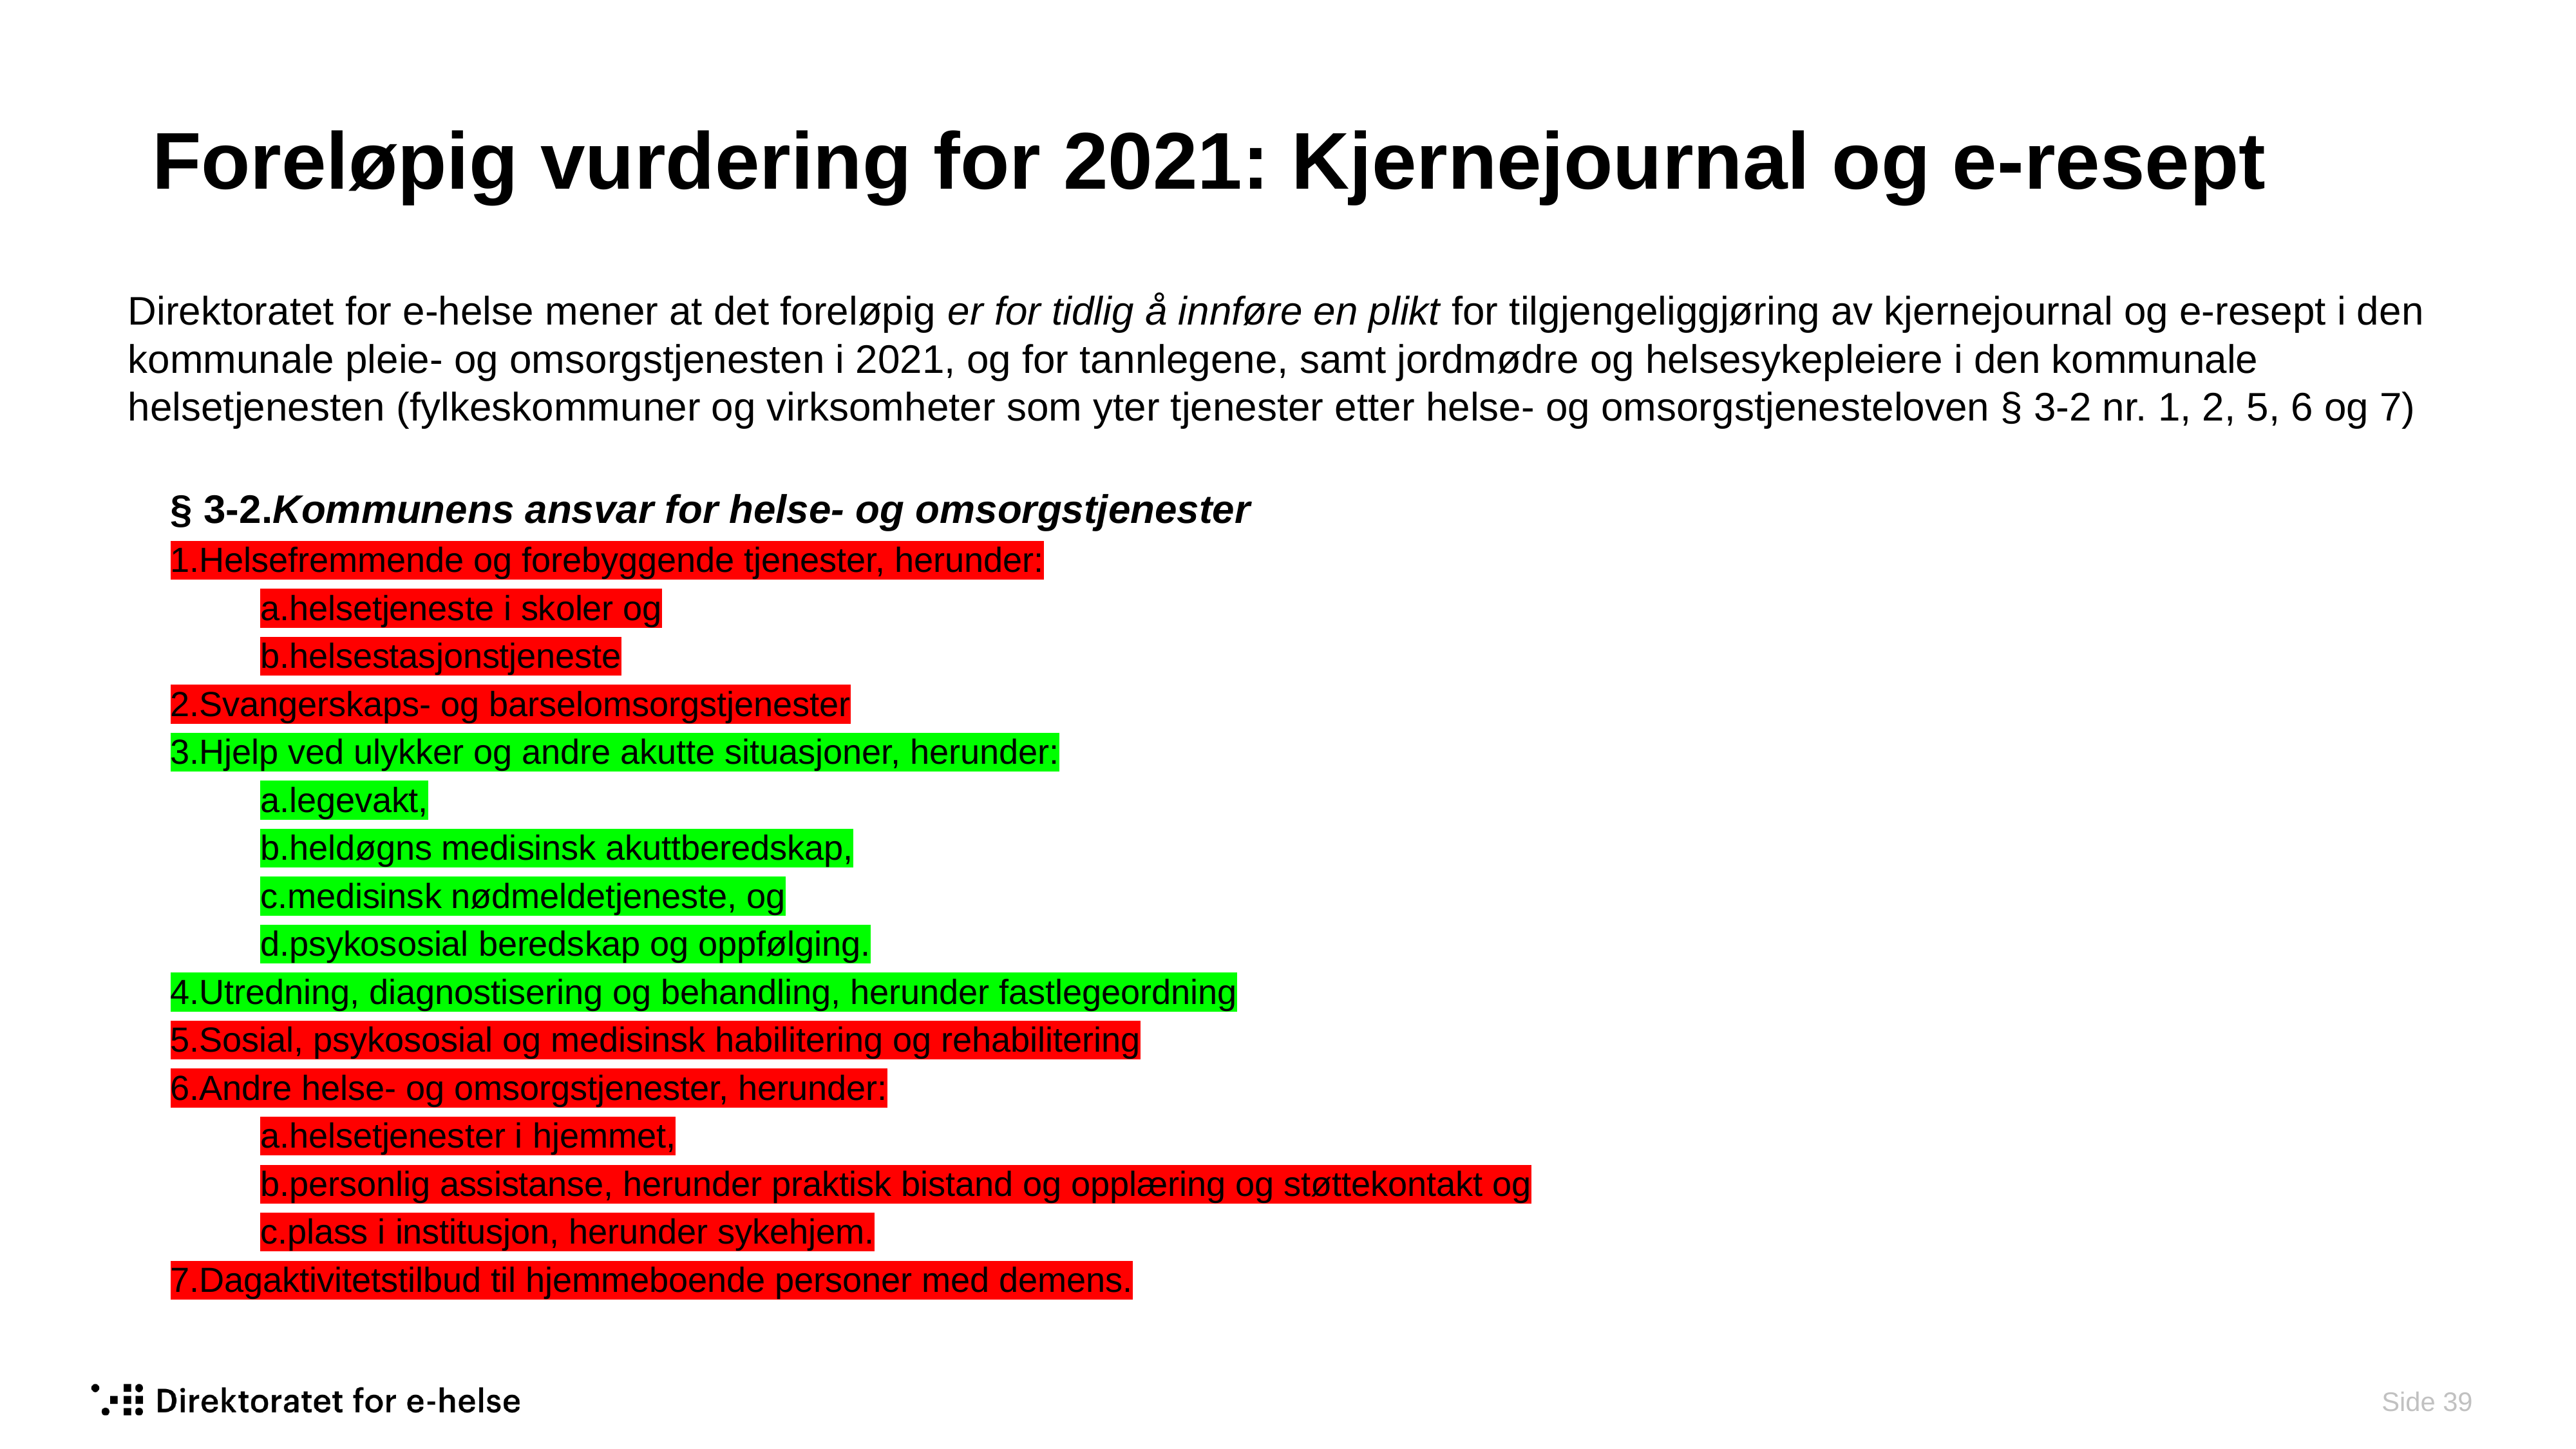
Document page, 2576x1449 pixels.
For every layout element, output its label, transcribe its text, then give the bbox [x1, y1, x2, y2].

title Foreløpig vurdering for 2021: Kjernejournal og e-resept [152, 74, 2430, 251]
slide_number Side 39 [2321, 1380, 2473, 1420]
picture [91, 1383, 520, 1416]
list Direktoratet for e-helse mener at det foreløpig er for tidlig å innføre en plikt for tilgjengeliggjøring av kjernejournal og e-resept i den kommunale pleie- og omsorgstjenesten i 2021, og for tannlegene, samt jordmødre og helsesykepleiere i den kommunale helsetjenesten (fylkeskommuner og virksomheter som yter tjenester etter helse- og omsorgstjenesteloven § 3-2 nr. 1, 2, 5, 6 og 7) § 3-2.Kommunens ansvar for helse- og omsorgstjenester 1.Helsefremmende og forebyggende tjenester, herunder: a.helsetjeneste i skoler og b.helsestasjonstjeneste 2.Svangerskaps- og barselomsorgstjenester 3.Hjelp ved ulykker og andre akutte situasjoner, herunder: a.legevakt, b.heldøgns medisinsk akuttberedskap, c.medisinsk nødmeldetjeneste, og d.psykososial beredskap og oppfølging. 4.Utredning, diagnostisering og behandling, herunder fastlegeordning 5.Sosial, psykososial og medisinsk habilitering og rehabilitering 6.Andre helse- og omsorgstjenester, herunder: a.helsetjenester i hjemmet, b.personlig assistanse, herunder praktisk bistand og opplæring og støttekontakt og c.plass i institusjon, herunder sykehjem. 7.Dagaktivitetstilbud til hjemmeboende personer med demens. [128, 285, 2473, 1352]
